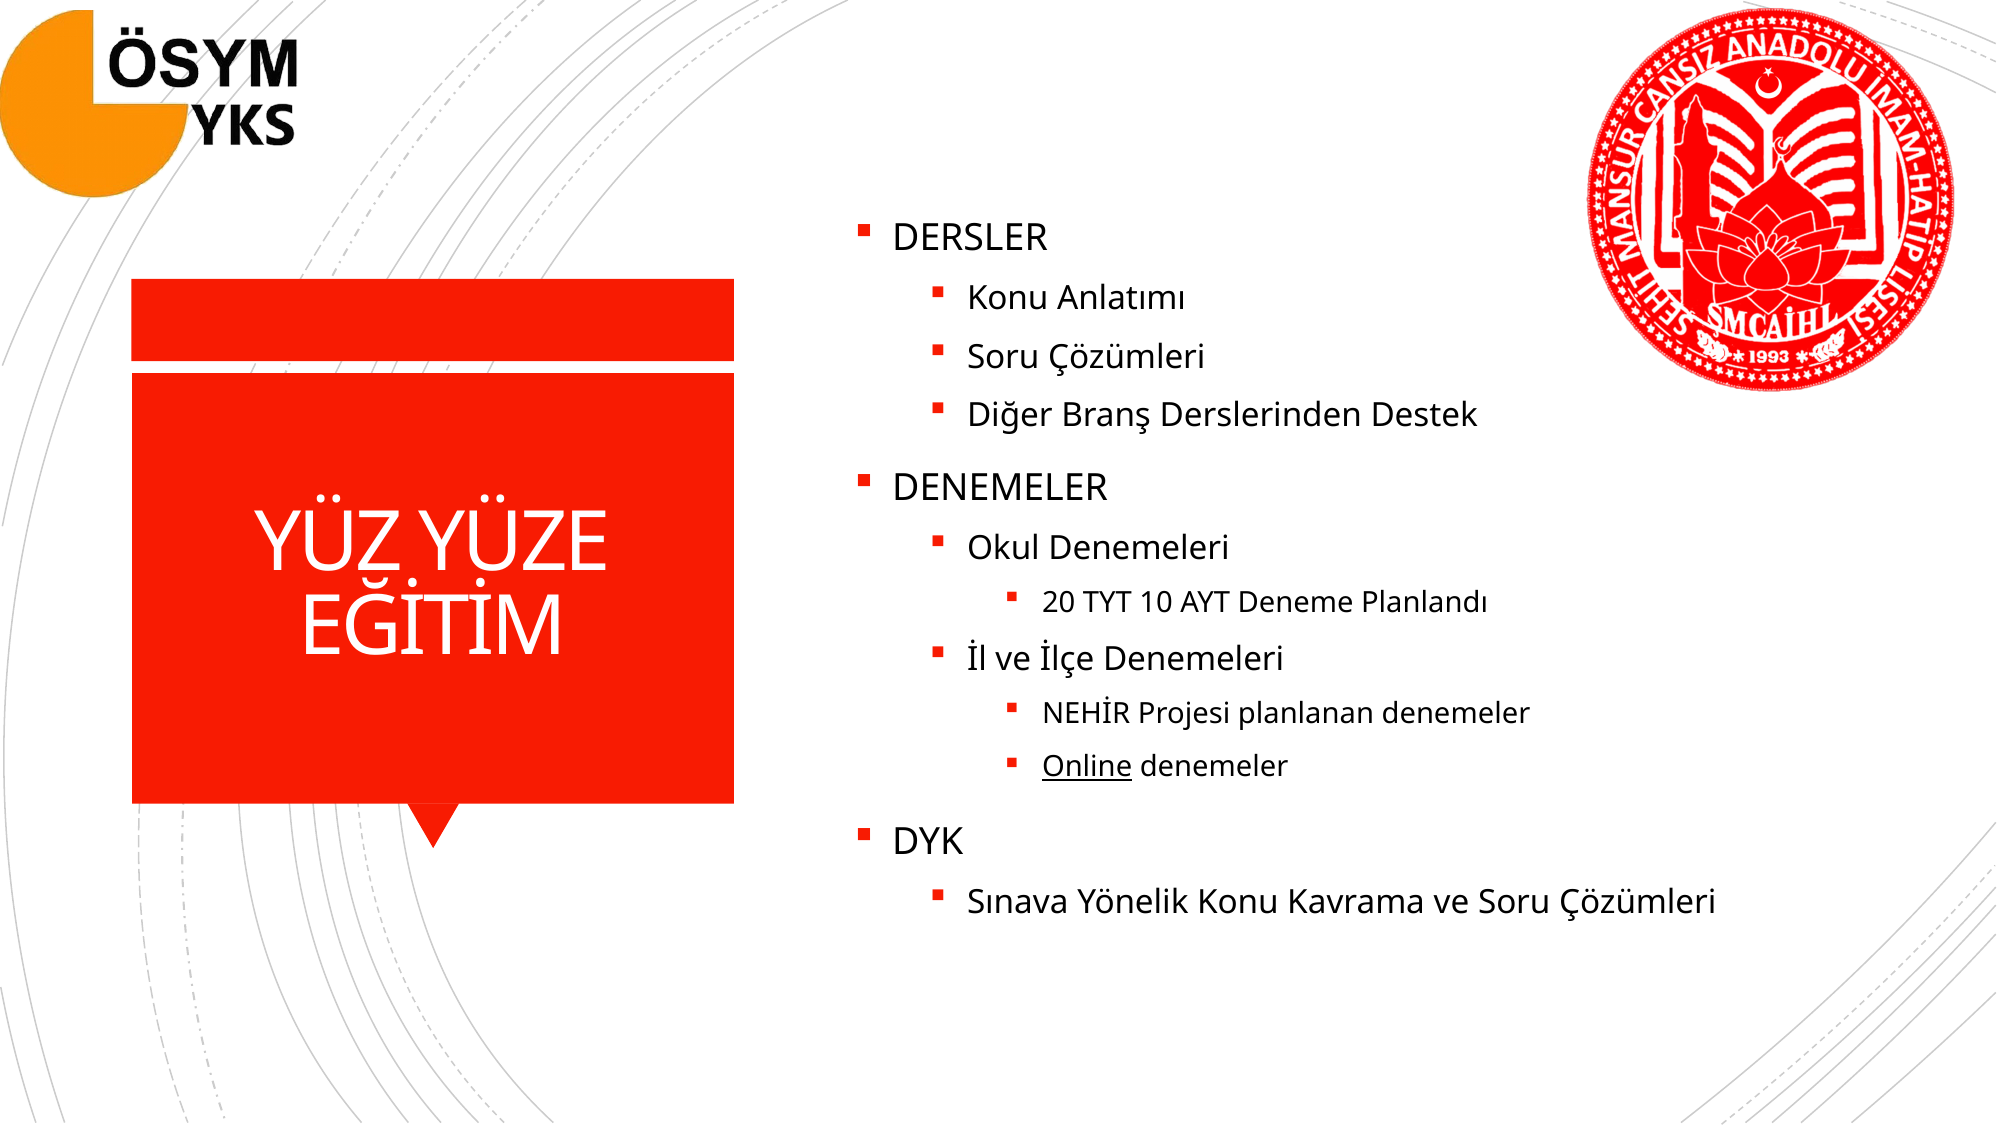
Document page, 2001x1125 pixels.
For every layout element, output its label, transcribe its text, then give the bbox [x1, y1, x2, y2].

picture [1571, 3, 1963, 395]
picture [0, 10, 324, 206]
list DERSLER Konu Anlatımı Soru Çözümleri Diğer Branş Derslerinden Destek DENEMELER Okul Denemeleri 20 TYT 10 AYT Deneme Planlandı İl ve İlçe Denemeleri NEHİR Projesi planlanan denemeler Online denemeler DYK Sınava Yönelik Konu Kavrama ve Soru Çözümleri [839, 131, 1871, 993]
title YÜZ YÜZE EĞİTİM [145, 385, 720, 789]
